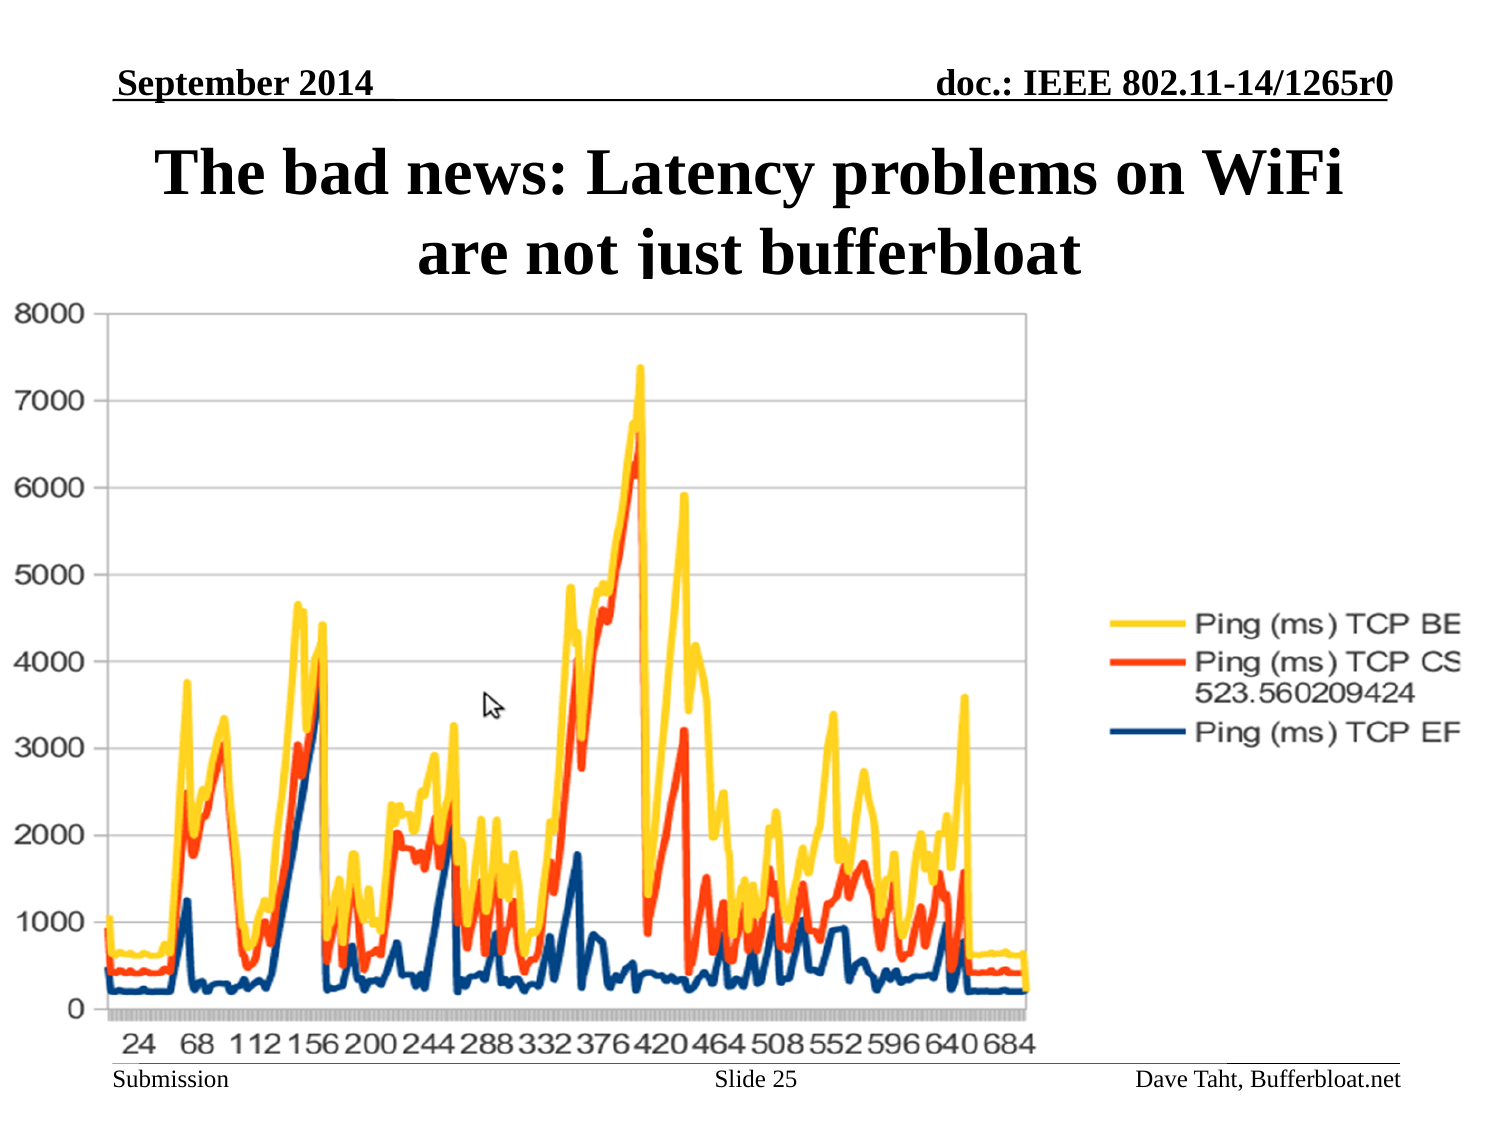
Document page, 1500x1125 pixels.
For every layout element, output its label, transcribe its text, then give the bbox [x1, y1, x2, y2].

title The bad news: Latency problems on WiFi are not just bufferbloat [112, 111, 1388, 278]
footer Dave Taht, Bufferbloat.net [1007, 1071, 1402, 1093]
picture [3, 279, 1500, 1063]
slide_number Slide 25 [712, 1071, 800, 1123]
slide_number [116, 58, 507, 104]
